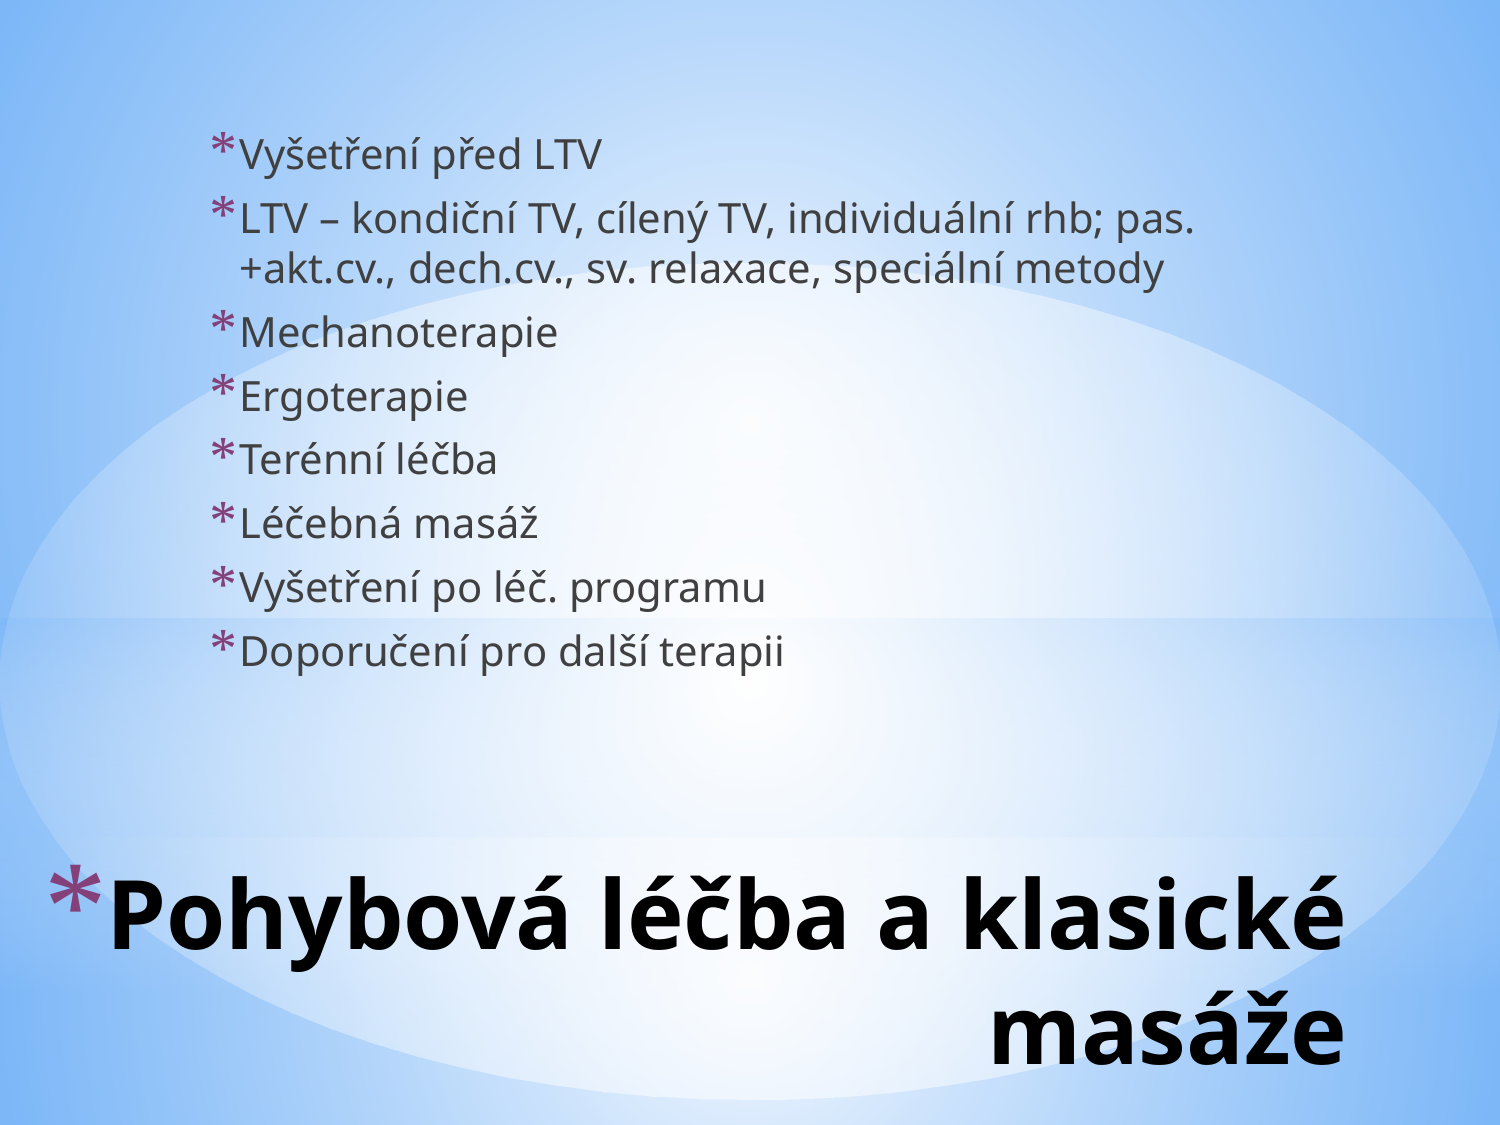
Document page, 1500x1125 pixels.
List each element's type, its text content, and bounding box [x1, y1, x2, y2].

list Vyšetření před LTV LTV – kondiční TV, cílený TV, individuální rhb; pas.+akt.cv., dech.cv., sv. relaxace, speciální metody Mechanoterapie Ergoterapie Terénní léčba Léčebná masáž Vyšetření po léč. programu Doporučení pro další terapii [187, 120, 1238, 690]
title Pohybová léčba a klasické masáže [0, 846, 1363, 1035]
